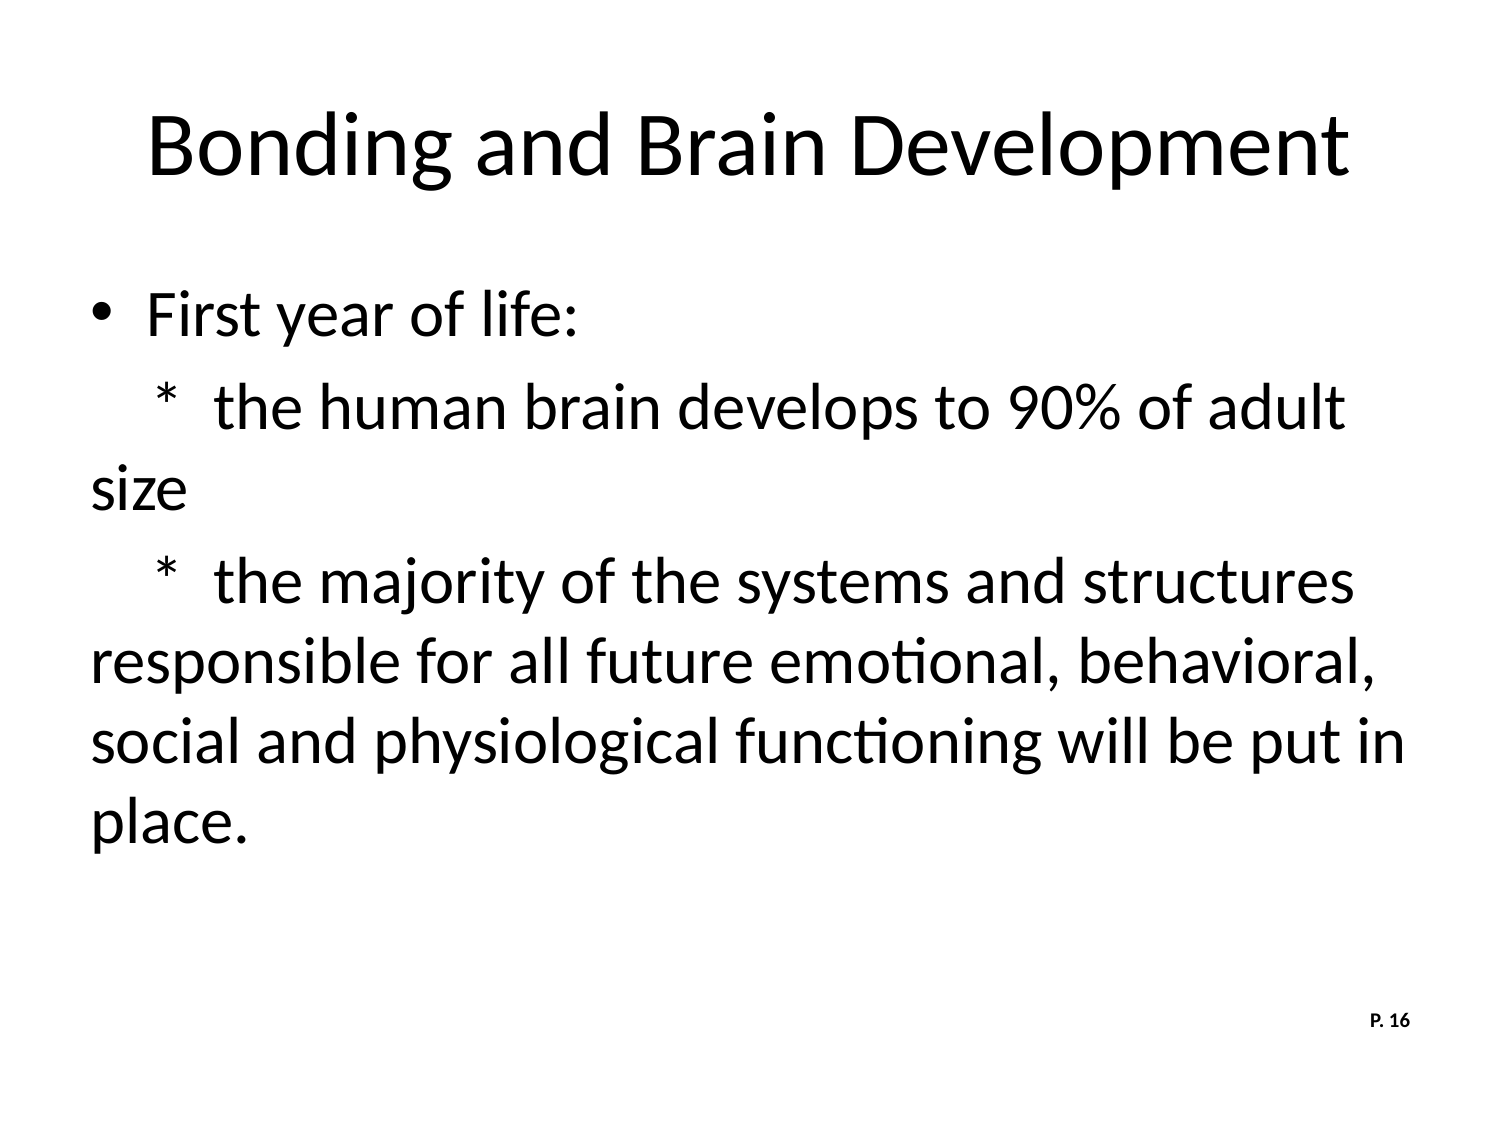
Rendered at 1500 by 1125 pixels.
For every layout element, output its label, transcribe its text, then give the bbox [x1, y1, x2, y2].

title Bonding and Brain Development [75, 45, 1425, 233]
list First year of life: * the human brain develops to 90% of adult size * the majority of the systems and structures responsible for all future emotional, behavioral, social and physiological functioning will be put in place. P. 16 [75, 262, 1425, 1050]
